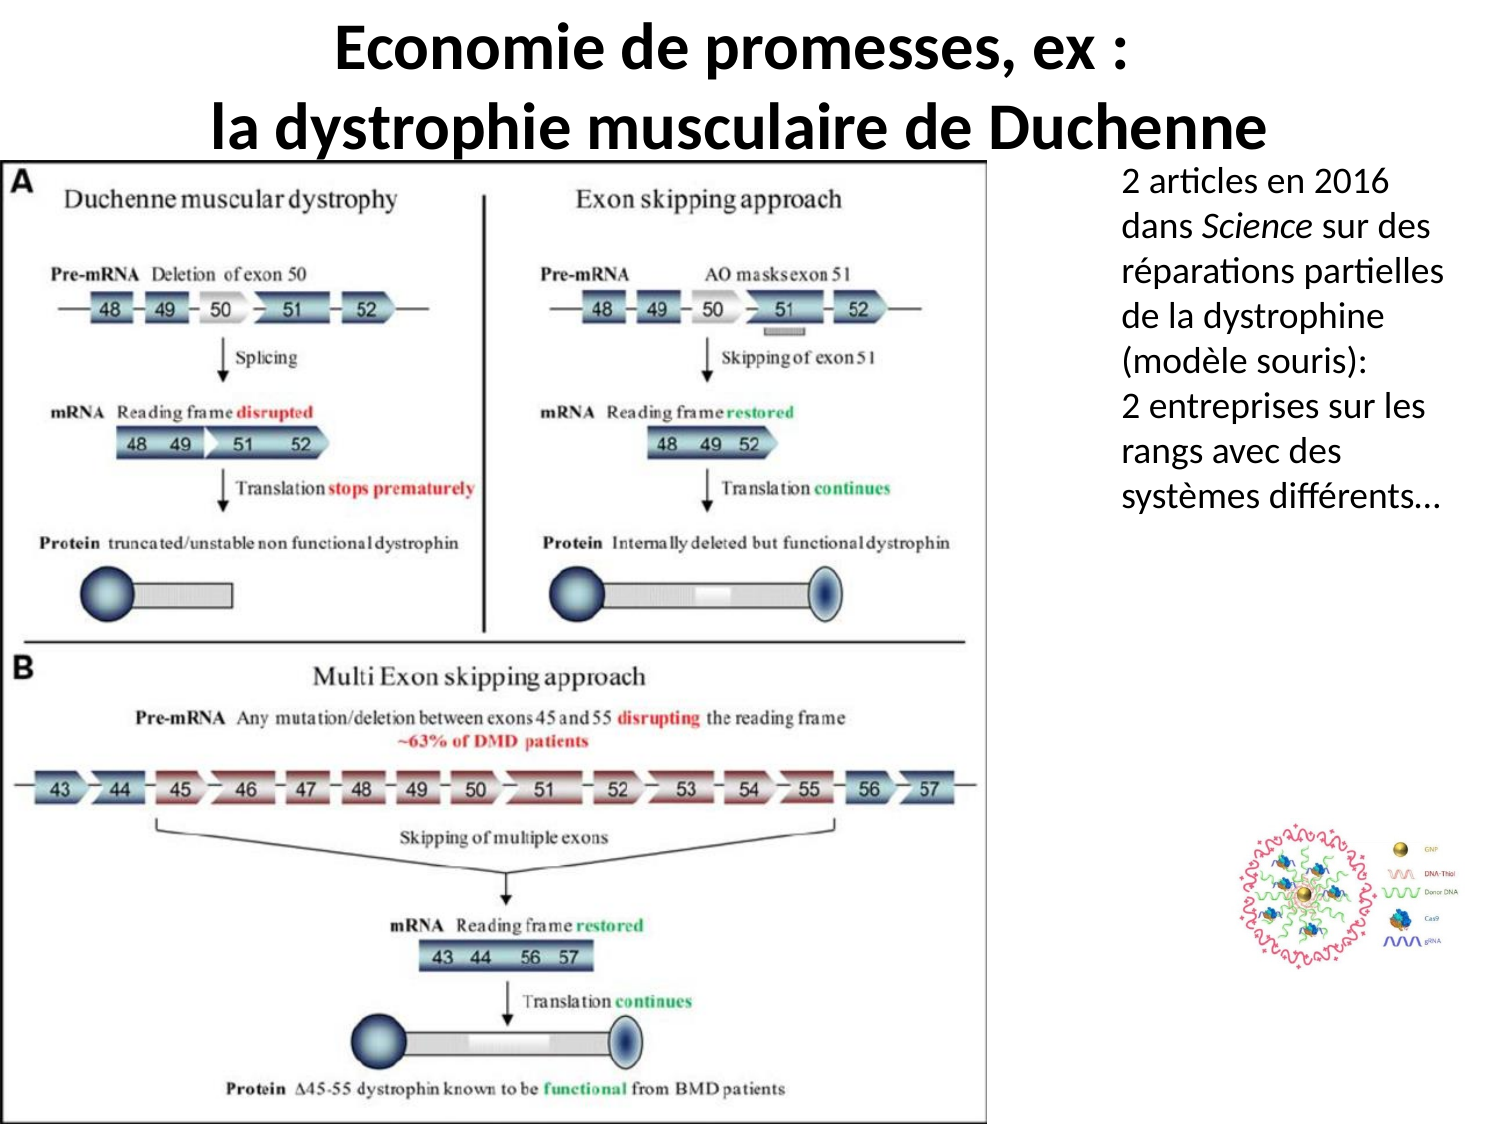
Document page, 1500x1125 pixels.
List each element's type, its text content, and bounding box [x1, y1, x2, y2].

text_box 2 articles en 2016 dans Science sur des réparations partielles de la dystrophine (modèle souris): 2 entreprises sur les rangs avec des systèmes différents… [1106, 148, 1469, 524]
picture [1223, 818, 1471, 972]
title Economie de promesses, ex : la dystrophie musculaire de Duchenne [64, 17, 1415, 149]
picture [0, 160, 987, 1125]
